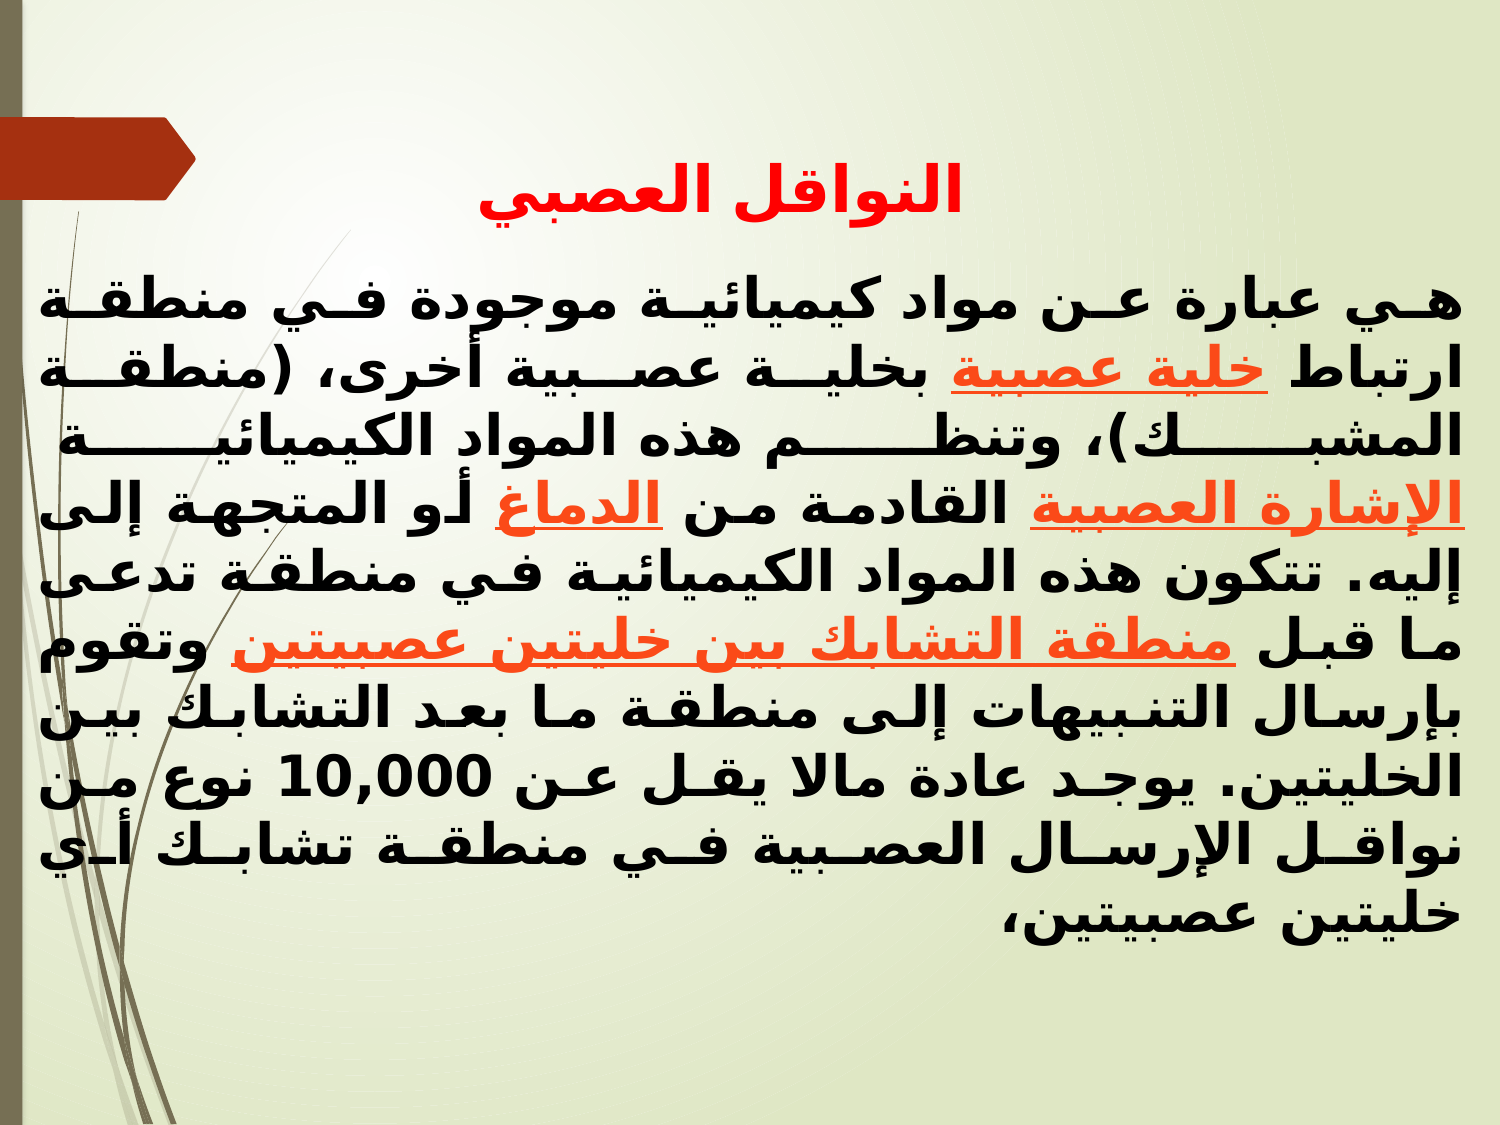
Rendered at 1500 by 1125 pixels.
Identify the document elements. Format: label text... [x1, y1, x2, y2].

list هي عبارة عن مواد كيميائية موجودة في منطقة ارتباط خلية عصبية بخلية عصبية أخرى، (منطقة المشبك)، وتنظم هذه المواد الكيميائية الإشارة العصبية القادمة من الدماغ أو المتجهة إلى إليه. تتكون هذه المواد الكيميائية في منطقة تدعى ما قبل منطقة التشابك بين خليتين عصبيتين وتقوم بإرسال التنبيهات إلى منطقة ما بعد التشابك بين الخليتين. يوجد عادة مالا يقل عن 10,000 نوع من نواقل الإرسال العصبية في منطقة تشابك أي خليتين عصبيتين، [22, 254, 1480, 963]
title النواقل العصبي [173, 140, 1270, 234]
